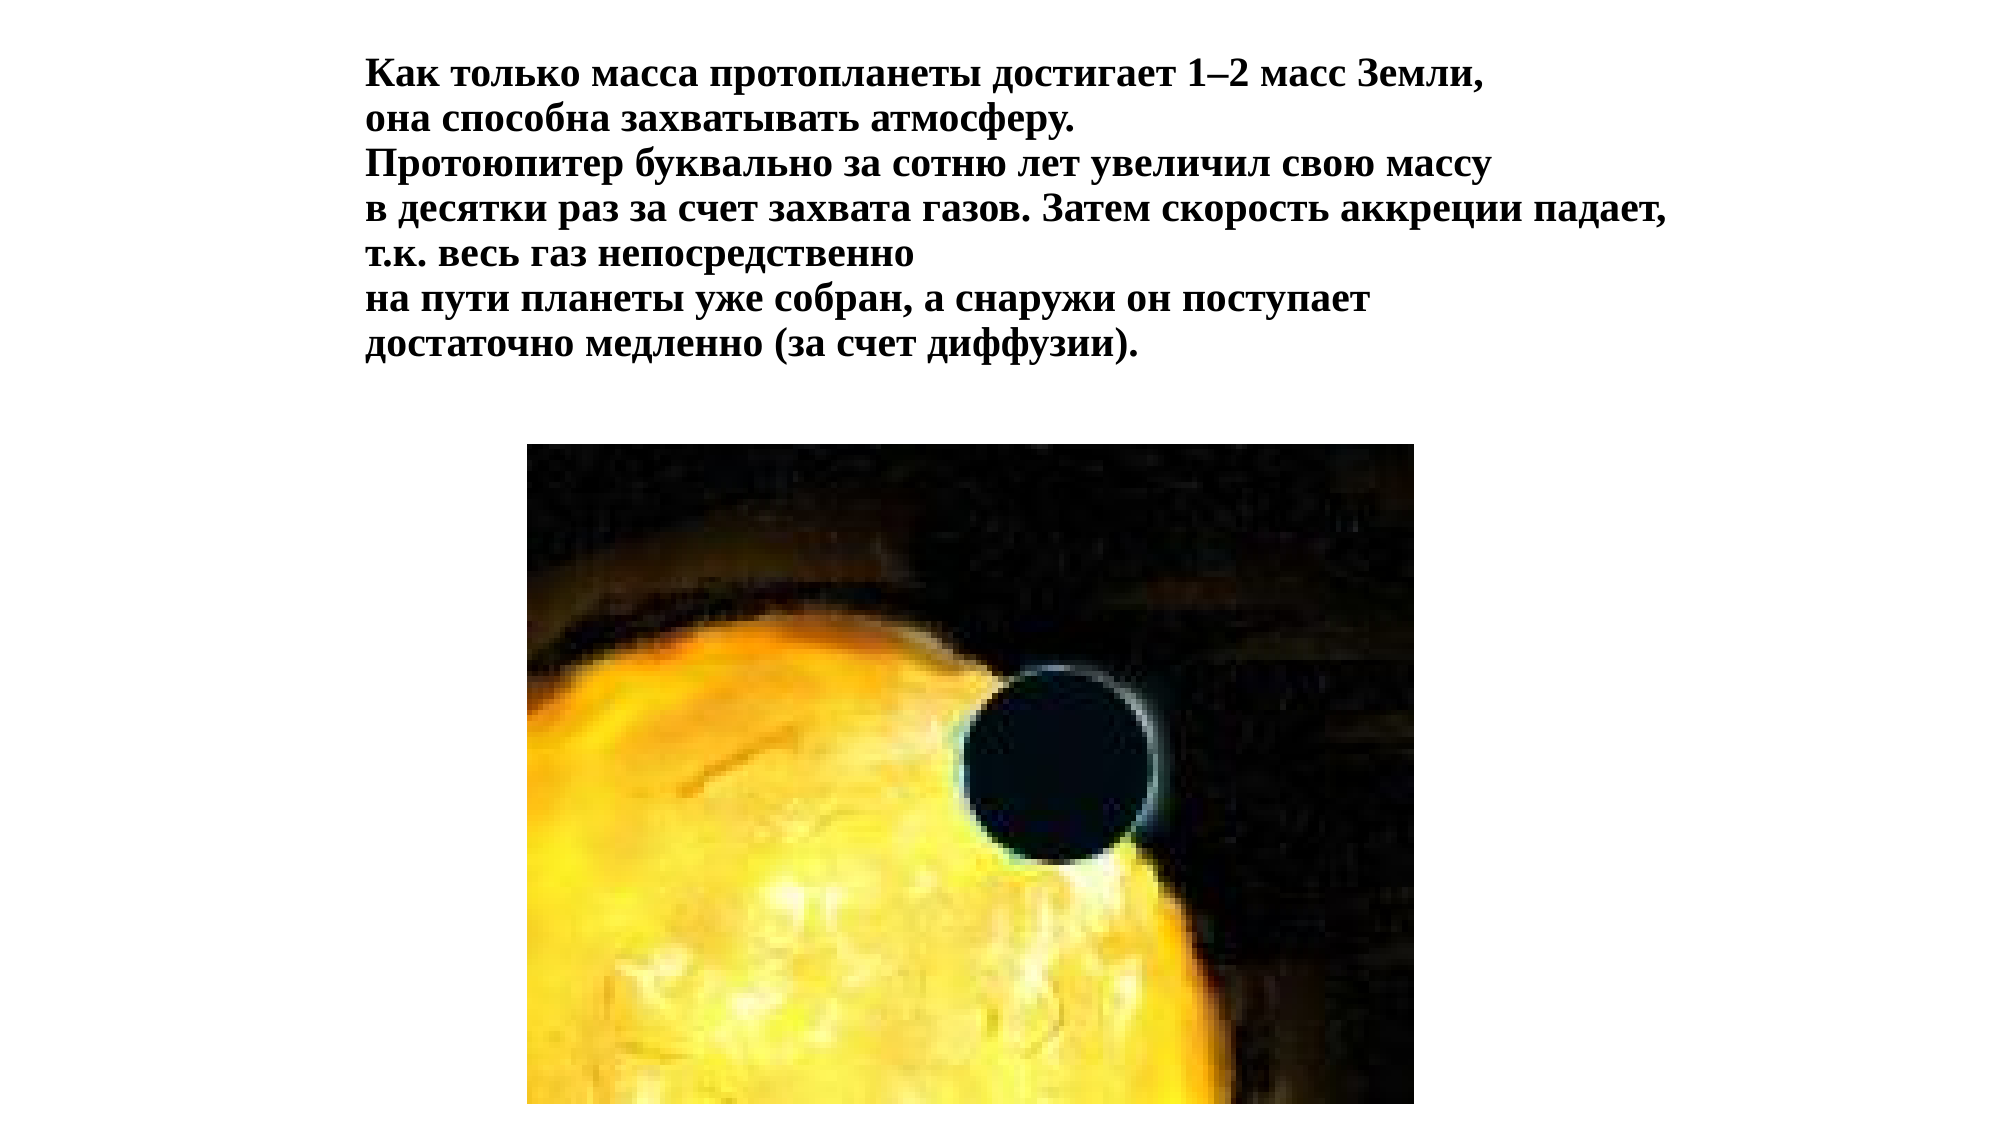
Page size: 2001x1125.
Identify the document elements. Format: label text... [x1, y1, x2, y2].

picture [527, 444, 1414, 1104]
title Как только масса протопланеты достигает 1–2 масс Земли, она способна захватывать атмосферу. Протоюпитер буквально за сотню лет увеличил свою массу в десятки раз за счет захвата газов. Затем скорость аккреции падает, т.к. весь газ непосредственно на пути планеты уже собран, а снаружи он поступает достаточно медленно (за счет диффузии). [350, 31, 1701, 386]
